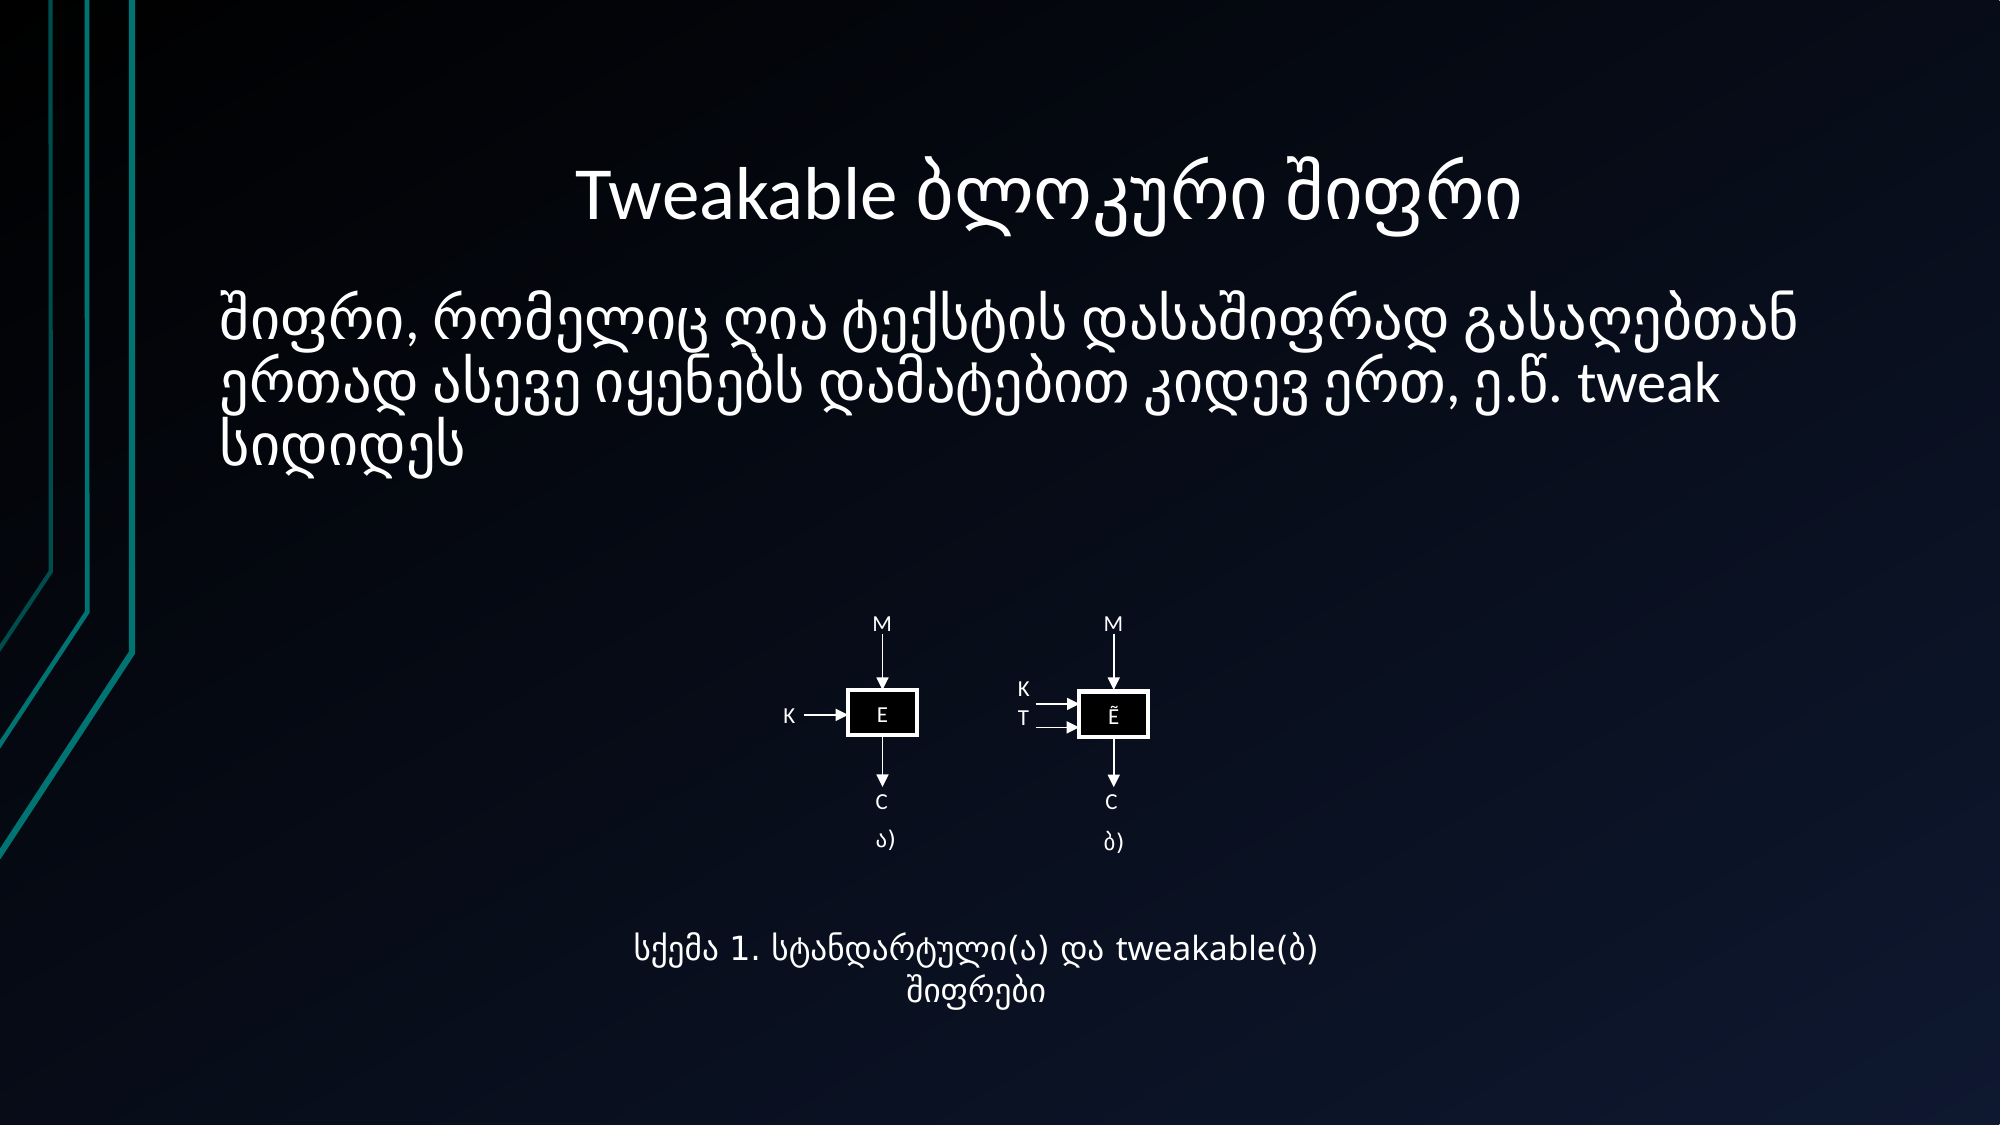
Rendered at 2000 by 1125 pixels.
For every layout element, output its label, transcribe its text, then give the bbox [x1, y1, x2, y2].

title Tweakable ბლოკური შიფრი [199, 45, 1900, 246]
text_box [611, 598, 1341, 1008]
list შიფრი, რომელიც ღია ტექსტის დასაშიფრად გასაღებთან ერთად ასევე იყენებს დამატებით კიდევ ერთ, ე.წ. tweak სიდიდეს [199, 279, 1900, 1012]
